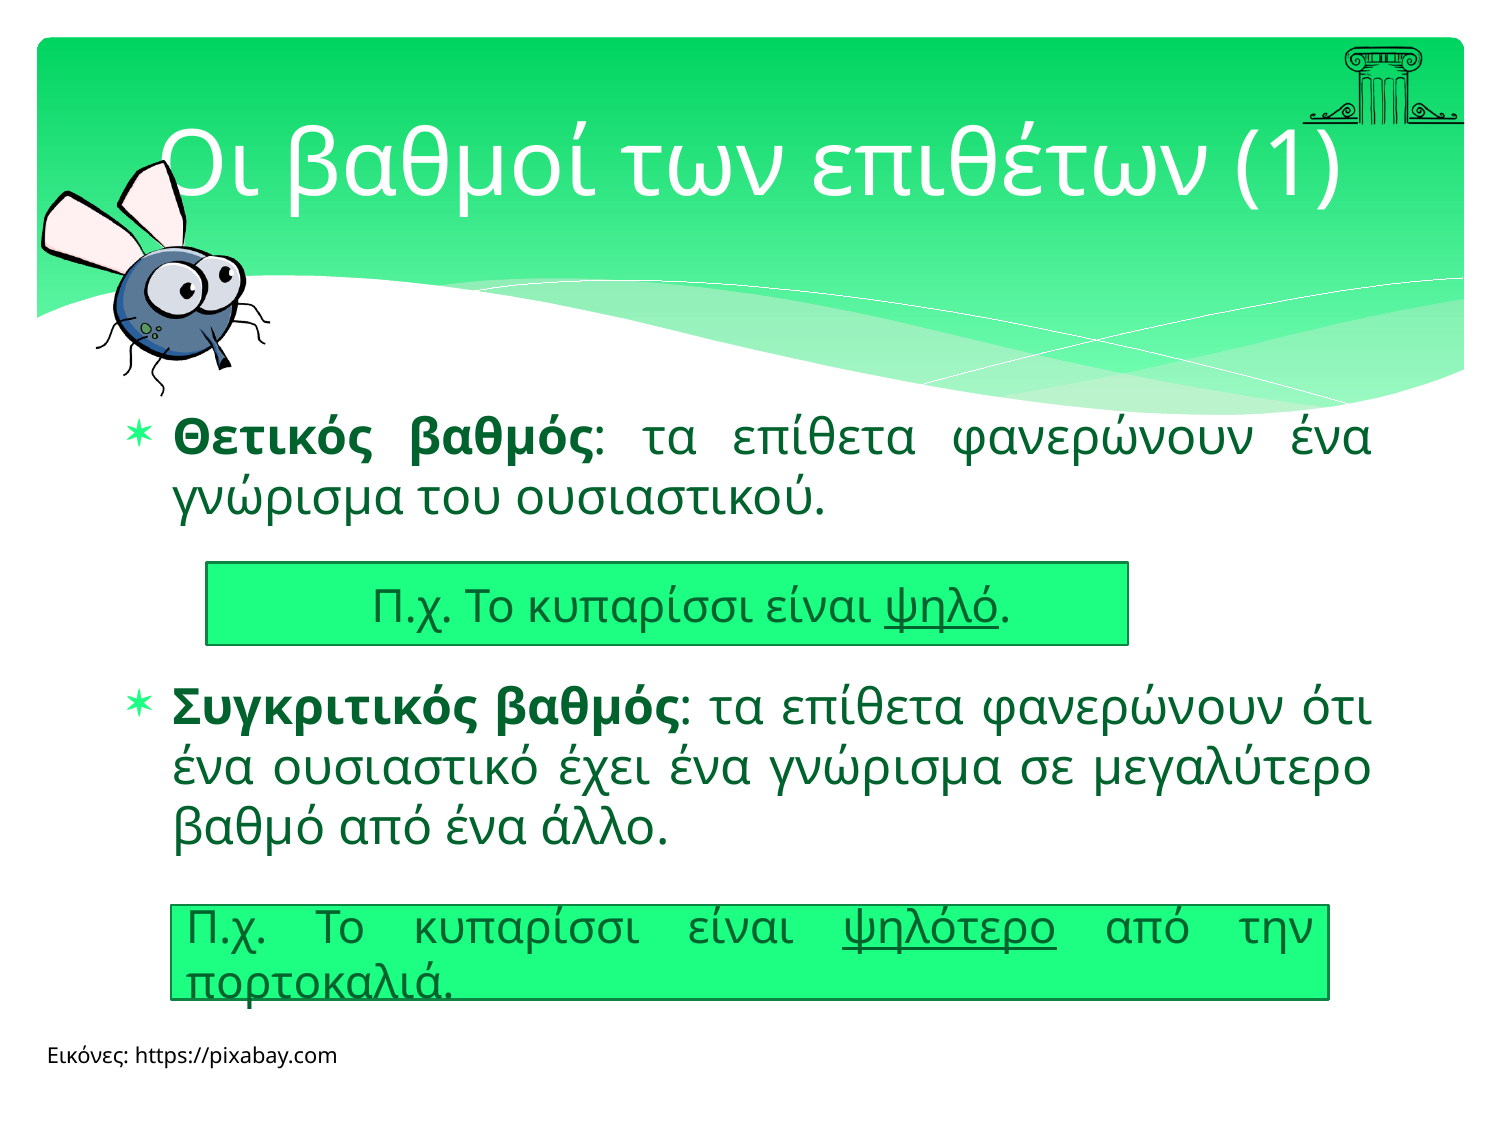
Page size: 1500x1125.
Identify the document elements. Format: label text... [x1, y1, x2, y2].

title Οι βαθμοί των επιθέτων (1) [75, 55, 1425, 261]
picture [1300, 46, 1466, 125]
picture [41, 160, 271, 398]
text_box Π.χ. Το κυπαρίσσι είναι ψηλότερο από την πορτοκαλιά. [170, 904, 1330, 1001]
list Θετικός βαθμός: τα επίθετα φανερώνουν ένα γνώρισμα του ουσιαστικού. Συγκριτικός βαθμός: τα επίθετα φανερώνουν ότι ένα ουσιαστικό έχει ένα γνώρισμα σε μεγαλύτερο βαθμό από ένα άλλο. [112, 397, 1388, 1083]
footer Εικόνες: https://pixabay.com [31, 1025, 653, 1086]
text_box Π.χ. Το κυπαρίσσι είναι ψηλό. [205, 561, 1129, 646]
